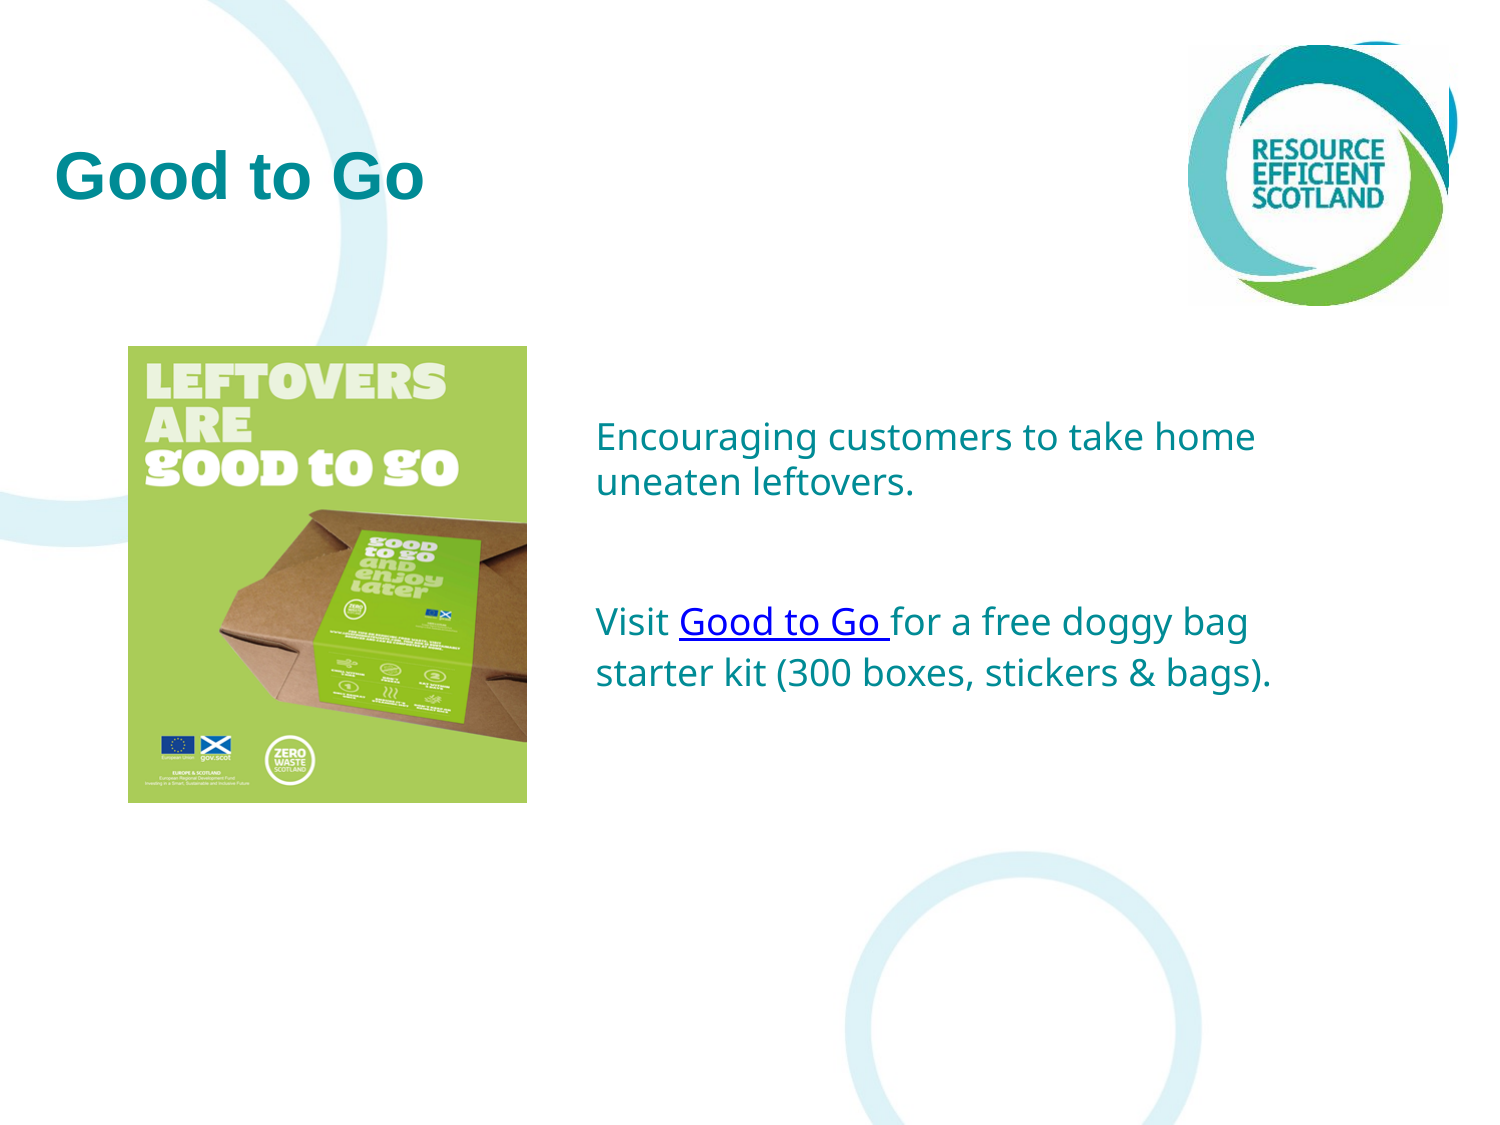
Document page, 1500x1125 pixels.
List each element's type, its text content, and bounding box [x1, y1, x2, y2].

title Good to Go [39, 124, 1191, 221]
text_box Encouraging customers to take home uneaten leftovers. Visit Good to Go for a free doggy bag starter kit (300 boxes, stickers & bags). [580, 405, 1331, 701]
picture [0, 0, 1500, 1125]
